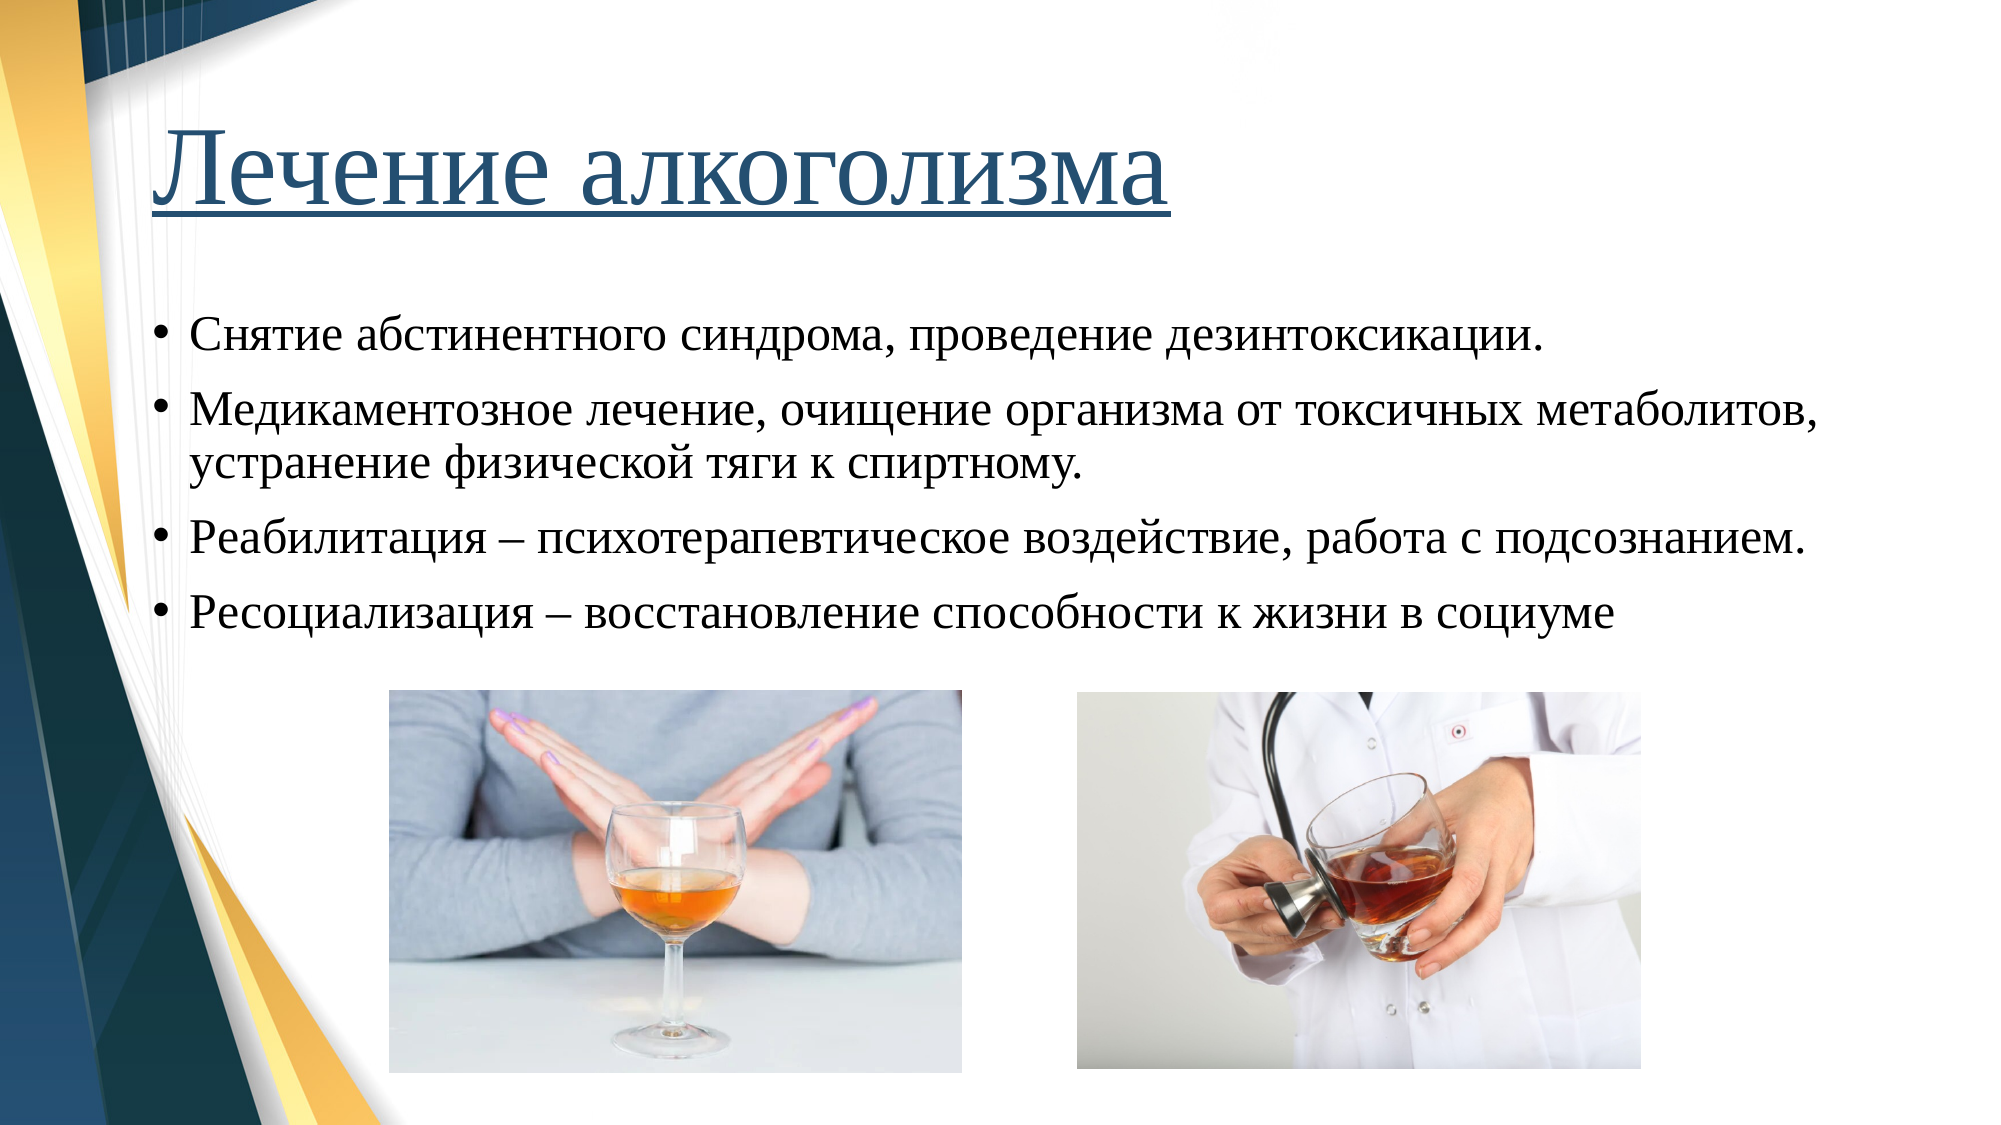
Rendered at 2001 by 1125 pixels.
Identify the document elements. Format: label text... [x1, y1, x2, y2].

title Лечение алкоголизма [137, 59, 1863, 278]
picture [0, 0, 2000, 1125]
list Снятие абстинентного синдрома, проведение дезинтоксикации. Медикаментозное лечение, очищение организма от токсичных метаболитов, устранение физической тяги к спиртному. Реабилитация – психотерапевтическое воздействие, работа с подсознанием. Ресоциализация – восстановление способности к жизни в социуме [137, 299, 1863, 1014]
